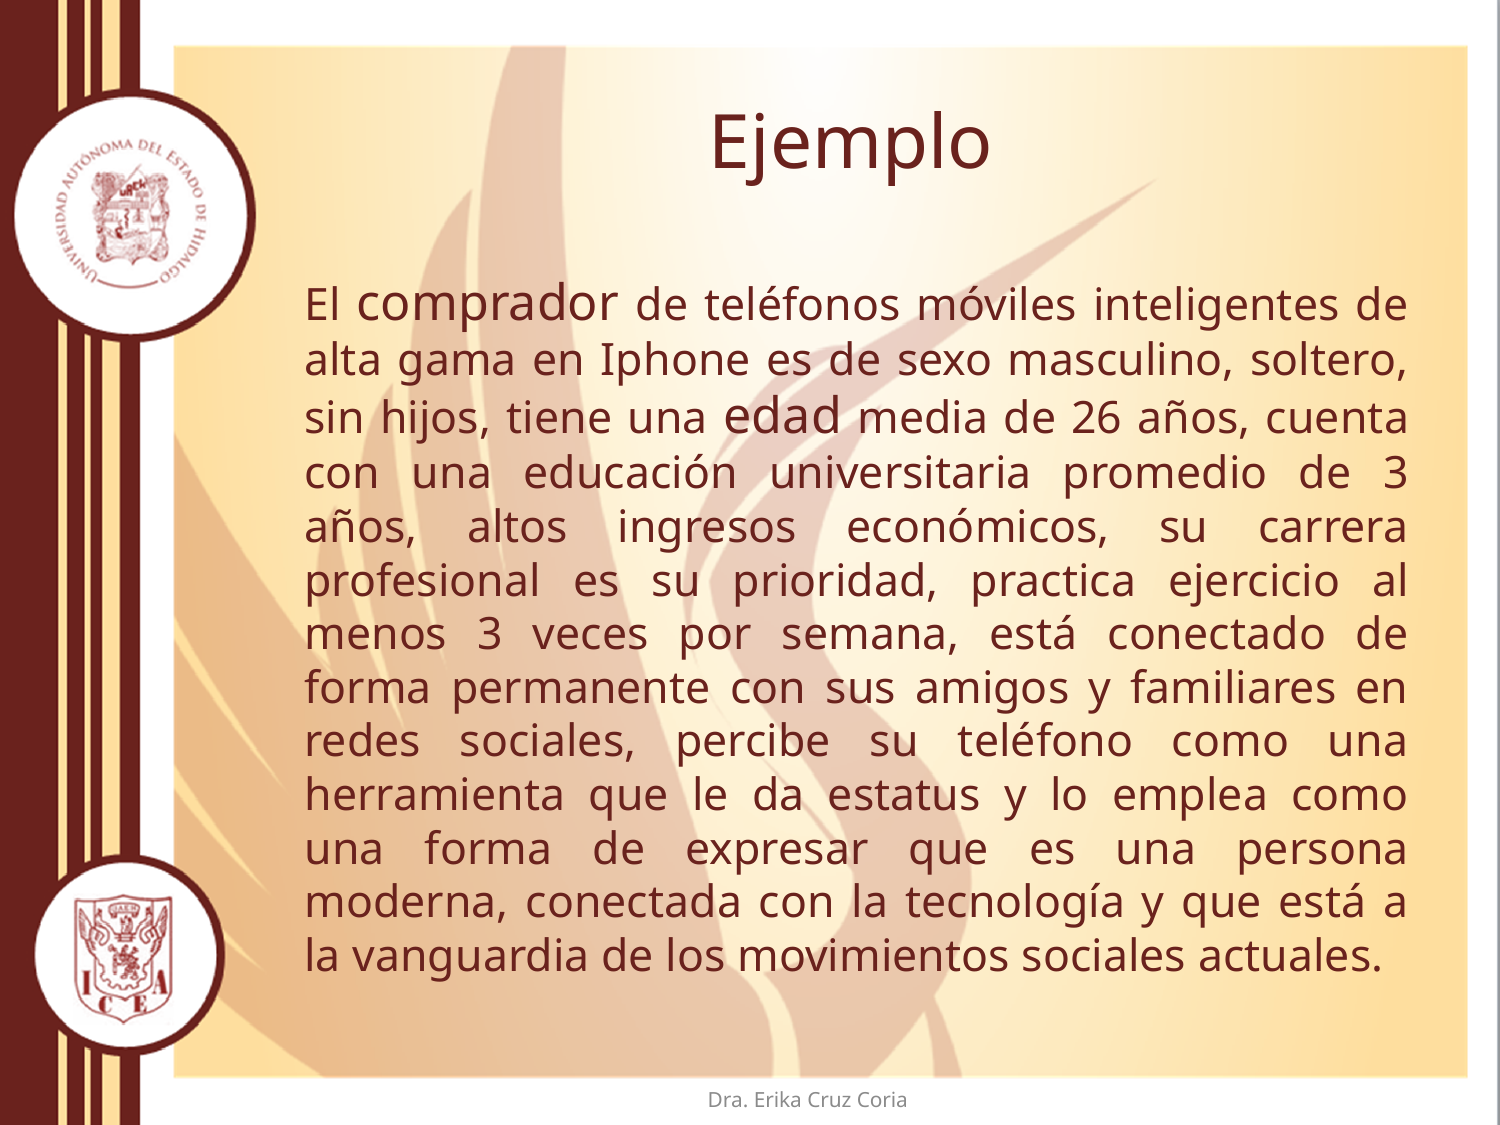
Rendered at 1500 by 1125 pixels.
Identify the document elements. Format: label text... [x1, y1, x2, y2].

title Ejemplo [277, 45, 1425, 233]
footer Dra. Erika Cruz Coria [570, 1070, 1046, 1125]
picture [0, 0, 1500, 1125]
list El comprador de teléfonos móviles inteligentes de alta gama en Iphone es de sexo masculino, soltero, sin hijos, tiene una edad media de 26 años, cuenta con una educación universitaria promedio de 3 años, altos ingresos económicos, su carrera profesional es su prioridad, practica ejercicio al menos 3 veces por semana, está conectado de forma permanente con sus amigos y familiares en redes sociales, percibe su teléfono como una herramienta que le da estatus y lo emplea como una forma de expresar que es una persona moderna, conectada con la tecnología y que está a la vanguardia de los movimientos sociales actuales. [289, 262, 1425, 1005]
